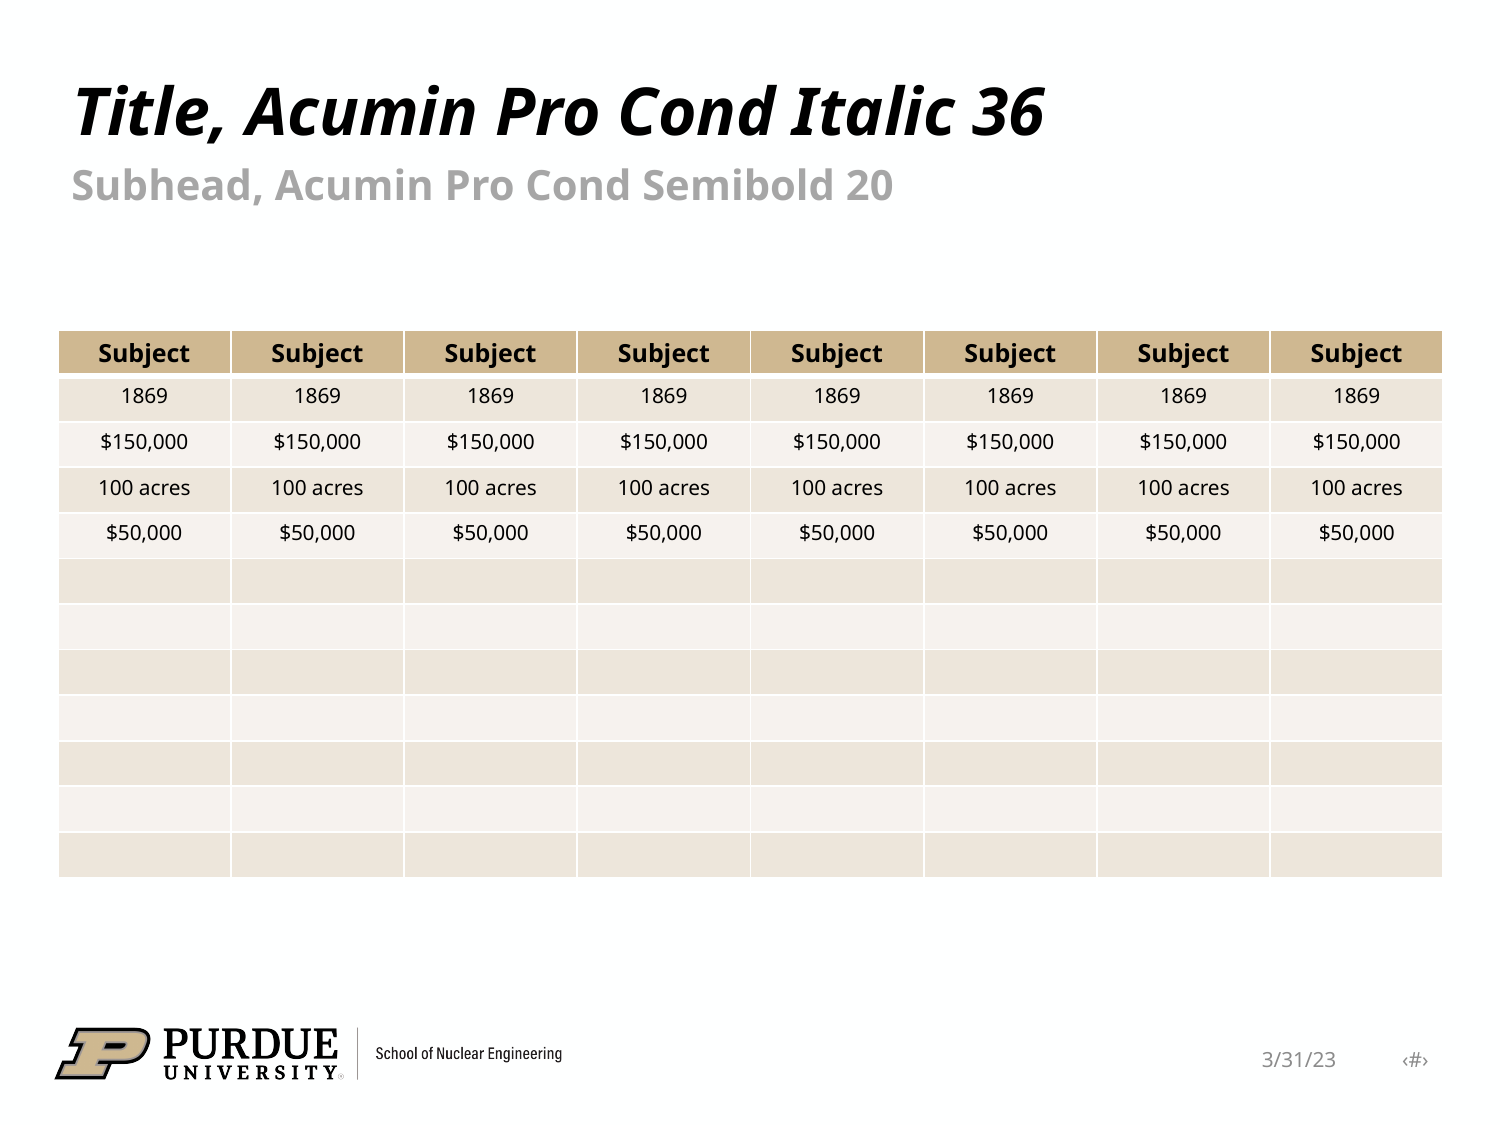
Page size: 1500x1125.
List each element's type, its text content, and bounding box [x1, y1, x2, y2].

table_cell 100 acres [1271, 468, 1442, 512]
table_cell [925, 559, 1096, 603]
table_cell [578, 696, 750, 740]
table_cell [1098, 696, 1269, 740]
table_header Subject [405, 331, 576, 373]
table_header Subject [1098, 331, 1269, 373]
table_cell 100 acres [578, 468, 750, 512]
table_cell 1869 [751, 379, 923, 421]
table_cell [405, 742, 576, 785]
title Title, Acumin Pro Cond Italic 36 [57, 63, 1444, 156]
table_cell [1098, 605, 1269, 649]
table_cell 1869 [59, 379, 230, 421]
table_cell $50,000 [59, 514, 230, 558]
table_cell [751, 742, 923, 785]
table_header Subject [925, 331, 1096, 373]
table_cell [578, 650, 750, 694]
table_header Subject [1271, 331, 1442, 373]
picture [54, 1025, 593, 1083]
table_cell 100 acres [405, 468, 576, 512]
footer 3/31/23 ‹#› [1223, 1032, 1444, 1086]
table_cell [59, 650, 230, 694]
table_cell 1869 [578, 379, 750, 421]
table_cell [405, 605, 576, 649]
table_header Subject [59, 331, 230, 373]
table_cell [232, 742, 403, 785]
table_cell [1098, 742, 1269, 785]
table_cell [751, 787, 923, 831]
table_cell [1098, 650, 1269, 694]
table_header Subject [751, 331, 923, 373]
table_cell 1869 [925, 379, 1096, 421]
table_cell 100 acres [232, 468, 403, 512]
table_cell [1098, 787, 1269, 831]
table_cell [578, 605, 750, 649]
table_cell [578, 833, 750, 877]
table_cell 1869 [232, 379, 403, 421]
table_cell $150,000 [925, 423, 1096, 466]
table_cell $50,000 [232, 514, 403, 558]
table_cell [925, 696, 1096, 740]
table_cell $50,000 [405, 514, 576, 558]
table_cell [59, 742, 230, 785]
table_cell [59, 559, 230, 603]
table_cell [232, 559, 403, 603]
table_cell $50,000 [751, 514, 923, 558]
table_cell [405, 787, 576, 831]
table_cell [925, 787, 1096, 831]
table_cell [578, 742, 750, 785]
table_header Subject [578, 331, 750, 373]
table_cell [1271, 742, 1442, 785]
table_cell $150,000 [232, 423, 403, 466]
table_cell [751, 696, 923, 740]
table_cell 1869 [405, 379, 576, 421]
table_cell [232, 833, 403, 877]
table_cell [925, 742, 1096, 785]
table_cell 1869 [1098, 379, 1269, 421]
table_cell $50,000 [1271, 514, 1442, 558]
table_cell 100 acres [751, 468, 923, 512]
table_cell [232, 696, 403, 740]
table_cell [232, 650, 403, 694]
table_cell [1271, 696, 1442, 740]
table_cell 1869 [1271, 379, 1442, 421]
table_cell [59, 696, 230, 740]
table_cell [1271, 605, 1442, 649]
table_cell 100 acres [59, 468, 230, 512]
table_cell [578, 559, 750, 603]
table_cell [751, 559, 923, 603]
table_cell $150,000 [405, 423, 576, 466]
table_cell $150,000 [1098, 423, 1269, 466]
table_cell [1271, 559, 1442, 603]
table_cell $150,000 [1271, 423, 1442, 466]
table_cell $50,000 [925, 514, 1096, 558]
table_cell $50,000 [1098, 514, 1269, 558]
table_cell [925, 833, 1096, 877]
table_cell [1098, 559, 1269, 603]
list Subhead, Acumin Pro Cond Semibold 20 [56, 156, 1444, 217]
table_cell [405, 696, 576, 740]
table_cell [59, 787, 230, 831]
table_cell 100 acres [1098, 468, 1269, 512]
table_header Subject [232, 331, 403, 373]
table_cell $150,000 [59, 423, 230, 466]
table_cell [578, 787, 750, 831]
table_cell [405, 650, 576, 694]
table_cell [59, 605, 230, 649]
table_cell [925, 650, 1096, 694]
table_cell [751, 605, 923, 649]
table_cell [405, 559, 576, 603]
table_cell [925, 605, 1096, 649]
table_cell [751, 650, 923, 694]
table_cell [1271, 650, 1442, 694]
table_cell [1098, 833, 1269, 877]
table_cell [1271, 833, 1442, 877]
table_cell $150,000 [578, 423, 750, 466]
table_cell [232, 605, 403, 649]
table_cell $50,000 [578, 514, 750, 558]
table_cell [405, 833, 576, 877]
table_cell [59, 833, 230, 877]
table_cell [751, 833, 923, 877]
table_cell [232, 787, 403, 831]
table_cell [1271, 787, 1442, 831]
table_cell $150,000 [751, 423, 923, 466]
table_cell 100 acres [925, 468, 1096, 512]
